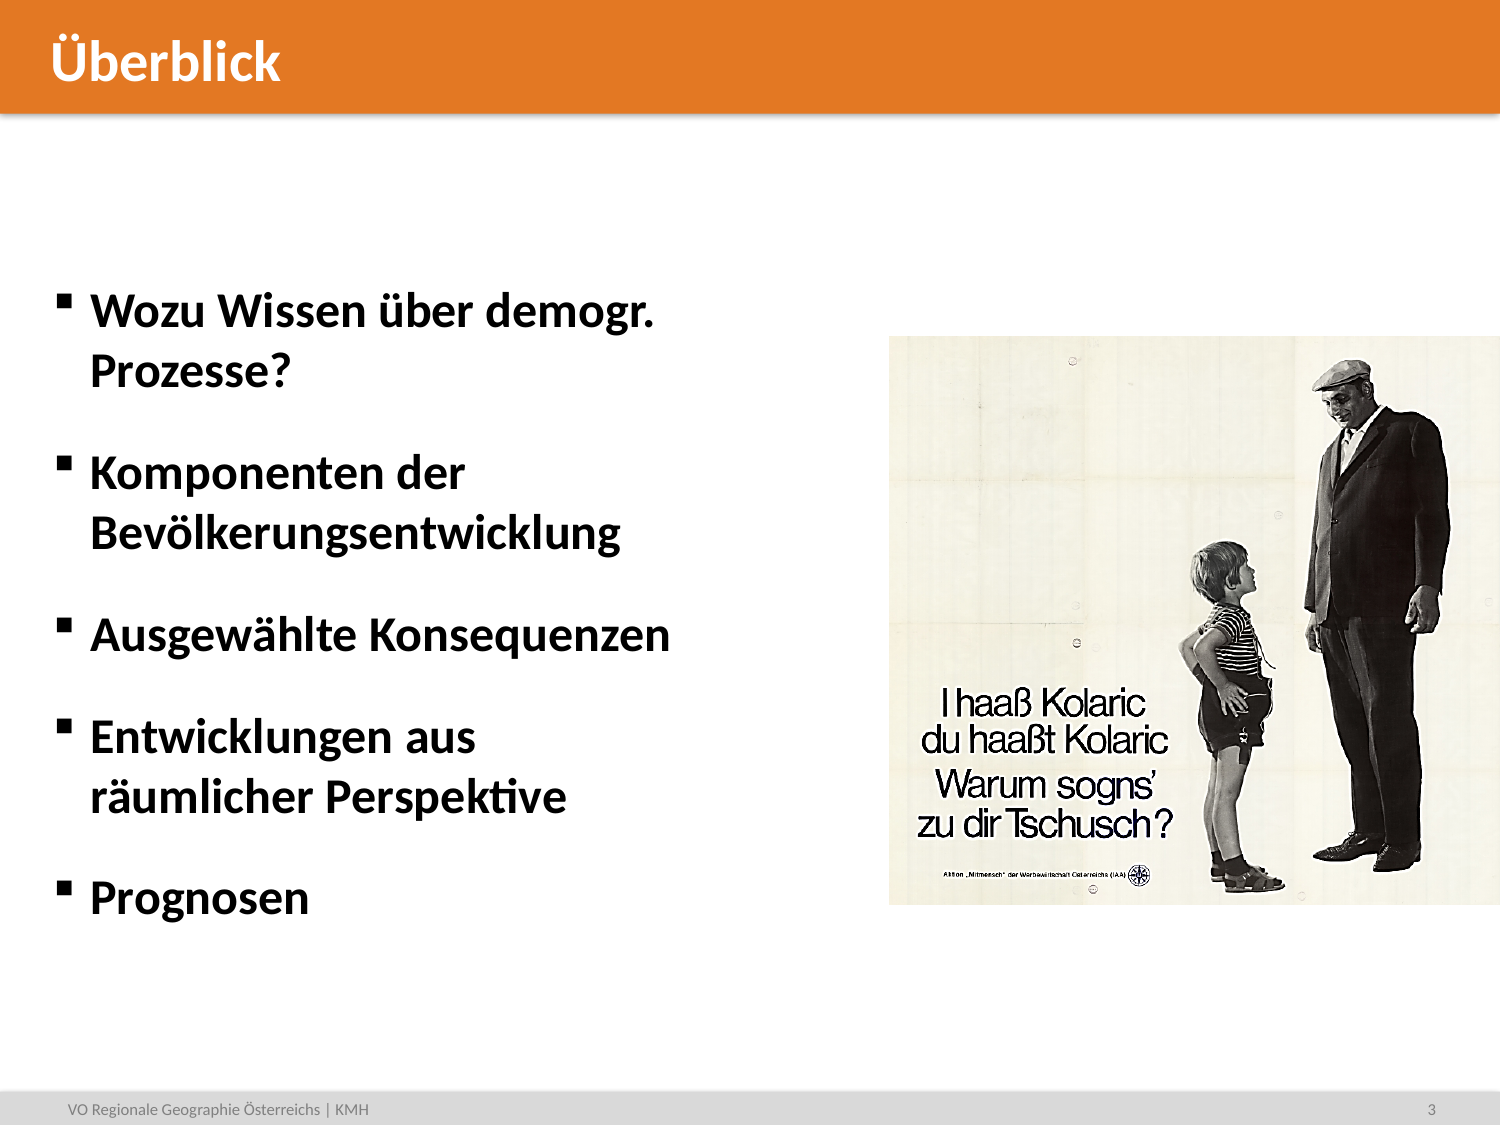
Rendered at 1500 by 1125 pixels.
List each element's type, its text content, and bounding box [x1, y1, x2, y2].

title Überblick [35, 15, 1451, 91]
list Wozu Wissen über demogr. Prozesse? Komponenten der Bevölkerungsentwicklung Ausgewählte Konsequenzen Entwicklungen aus räumlicher Perspektive Prognosen [38, 193, 727, 1009]
picture [889, 335, 1500, 906]
